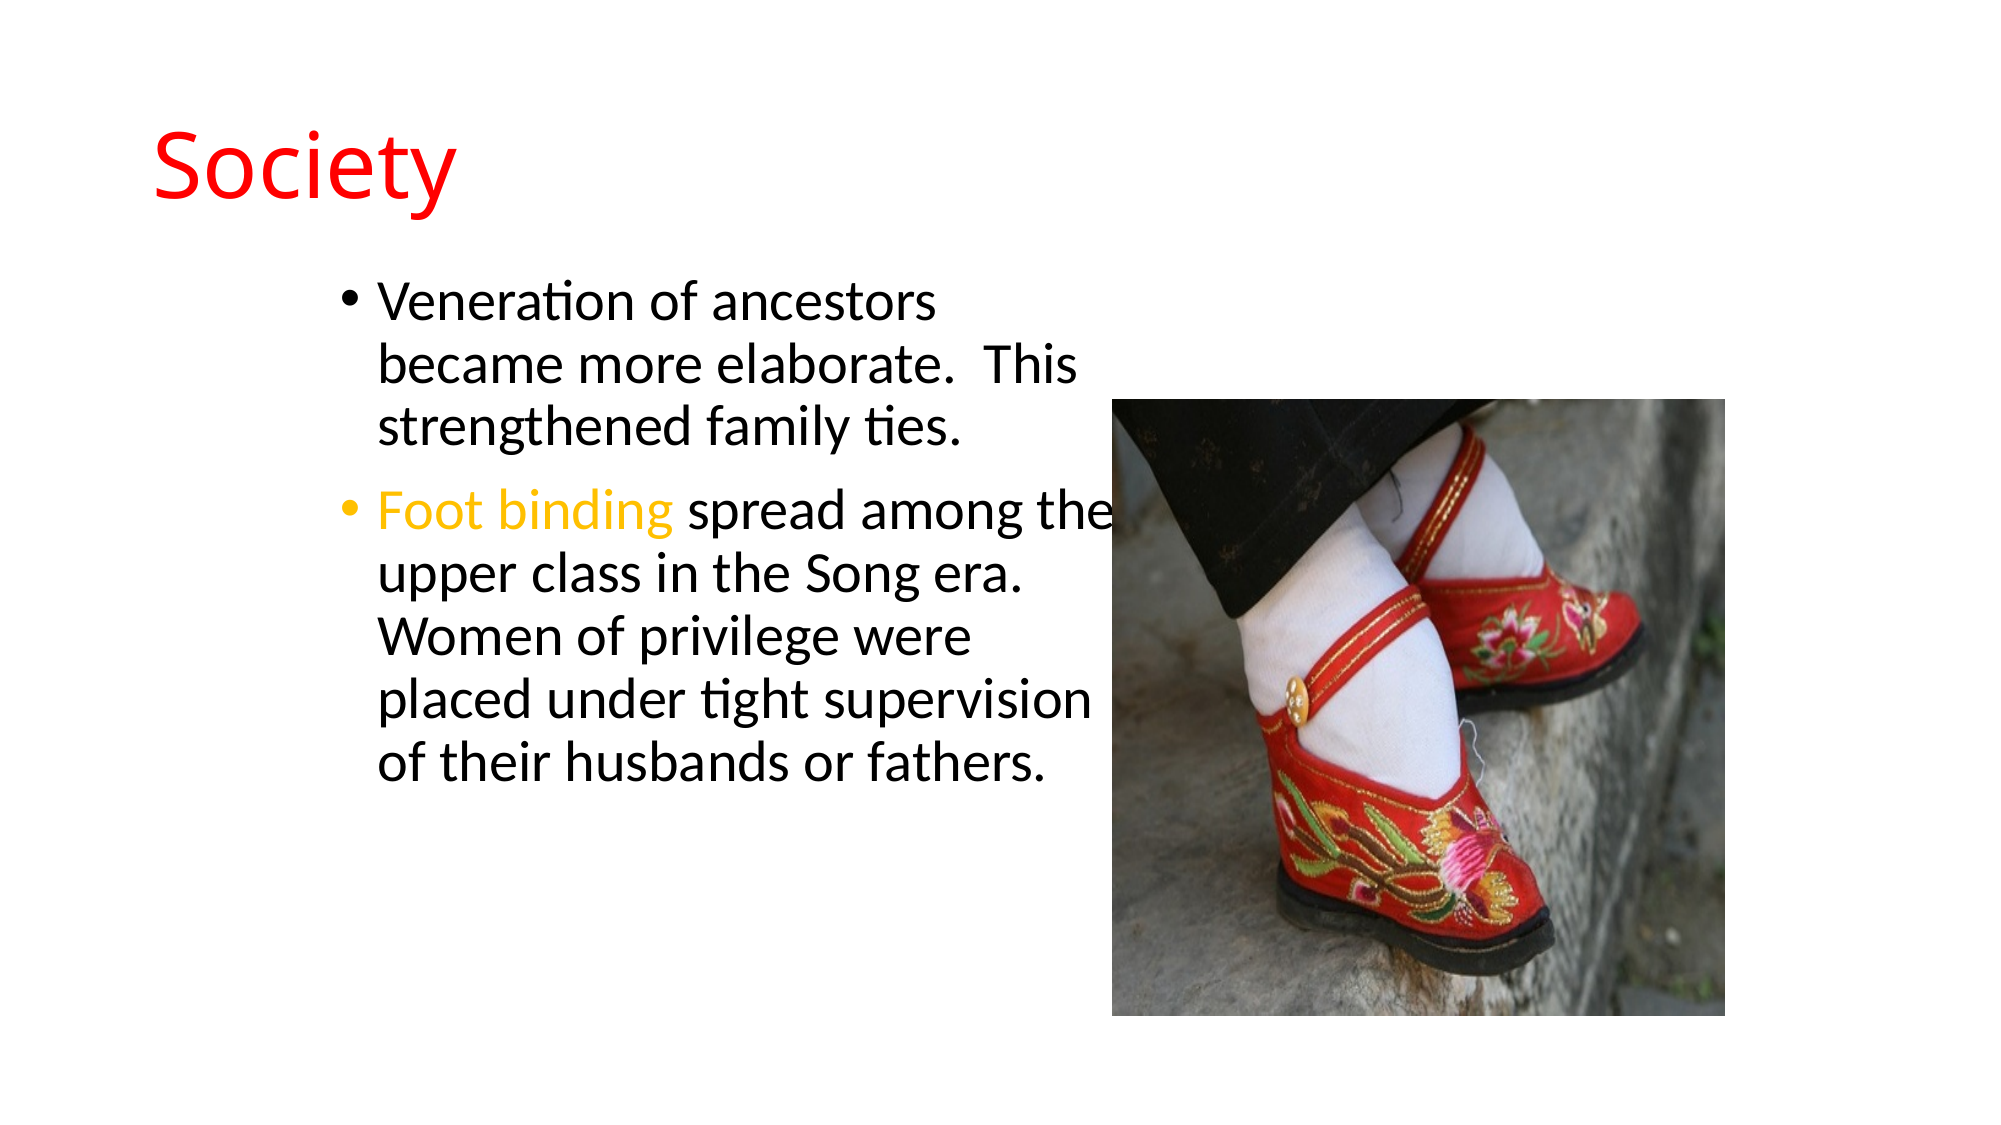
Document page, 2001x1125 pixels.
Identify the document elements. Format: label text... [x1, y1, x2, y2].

picture [1112, 399, 1725, 1016]
title Society [137, 59, 1863, 278]
list Veneration of ancestors became more elaborate. This strengthened family ties. Foot binding spread among the upper class in the Song era. Women of privilege were placed under tight supervision of their husbands or fathers. [324, 262, 1150, 1005]
